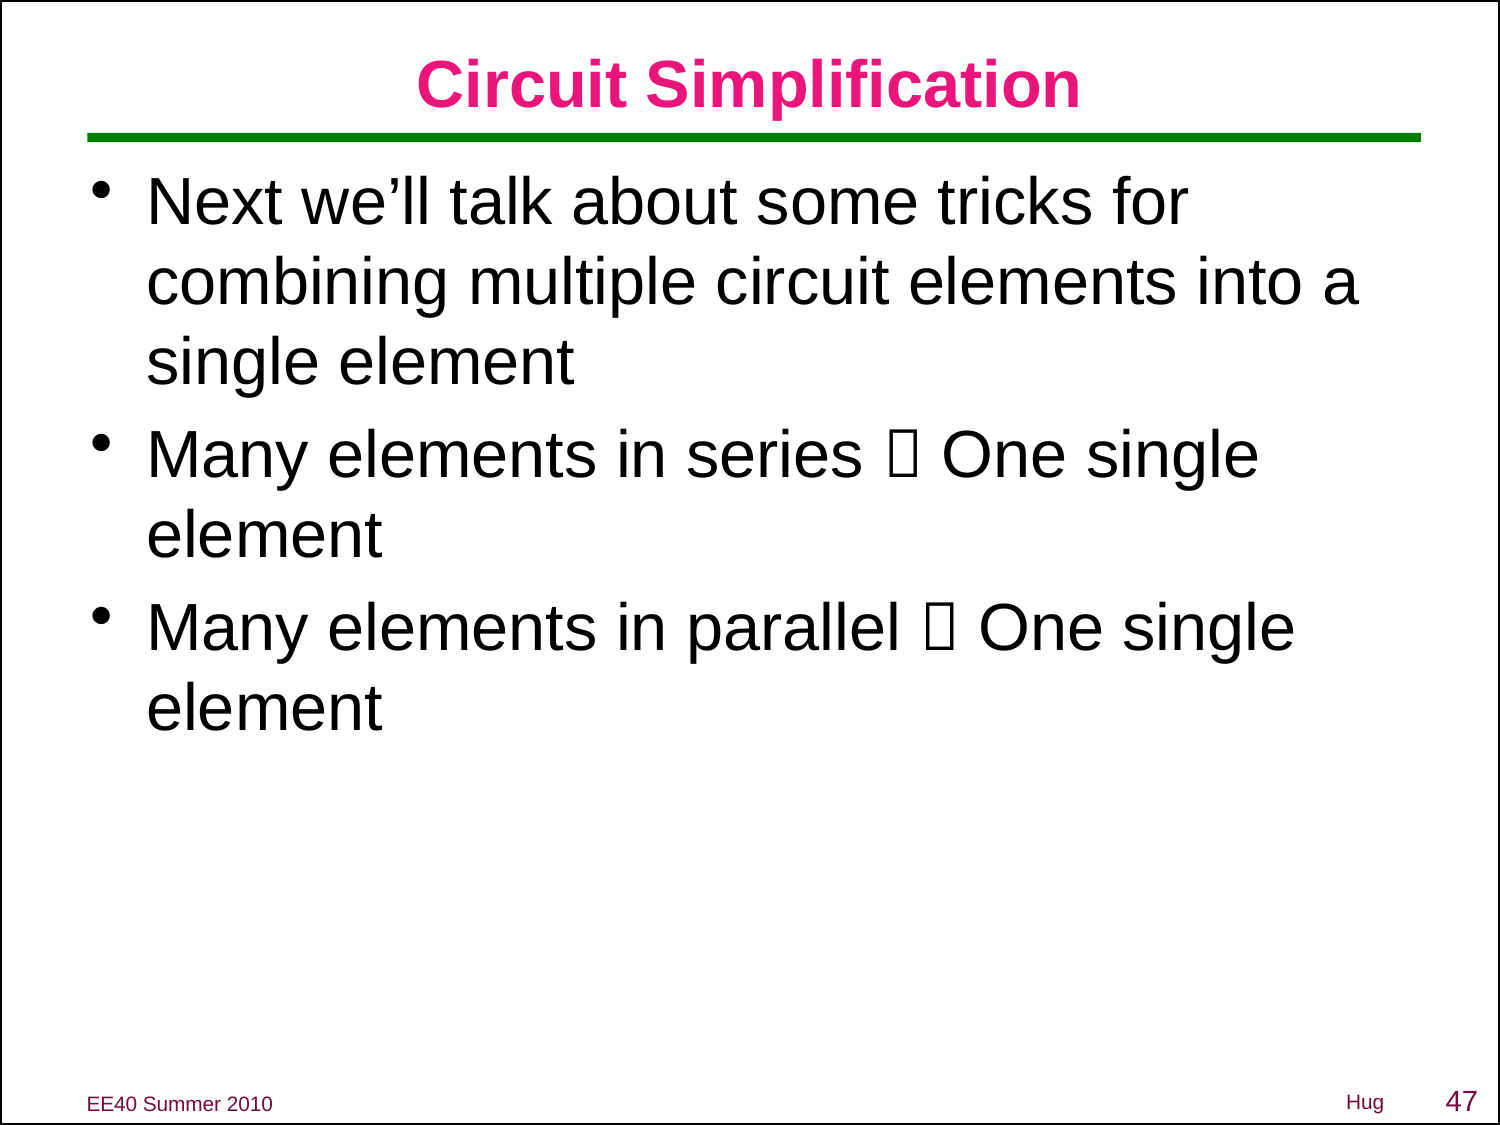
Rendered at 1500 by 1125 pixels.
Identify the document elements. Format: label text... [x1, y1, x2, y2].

title Circuit Simplification [74, 37, 1426, 126]
list Next we’ll talk about some tricks for combining multiple circuit elements into a single element Many elements in series  One single element Many elements in parallel  One single element [74, 149, 1426, 1056]
